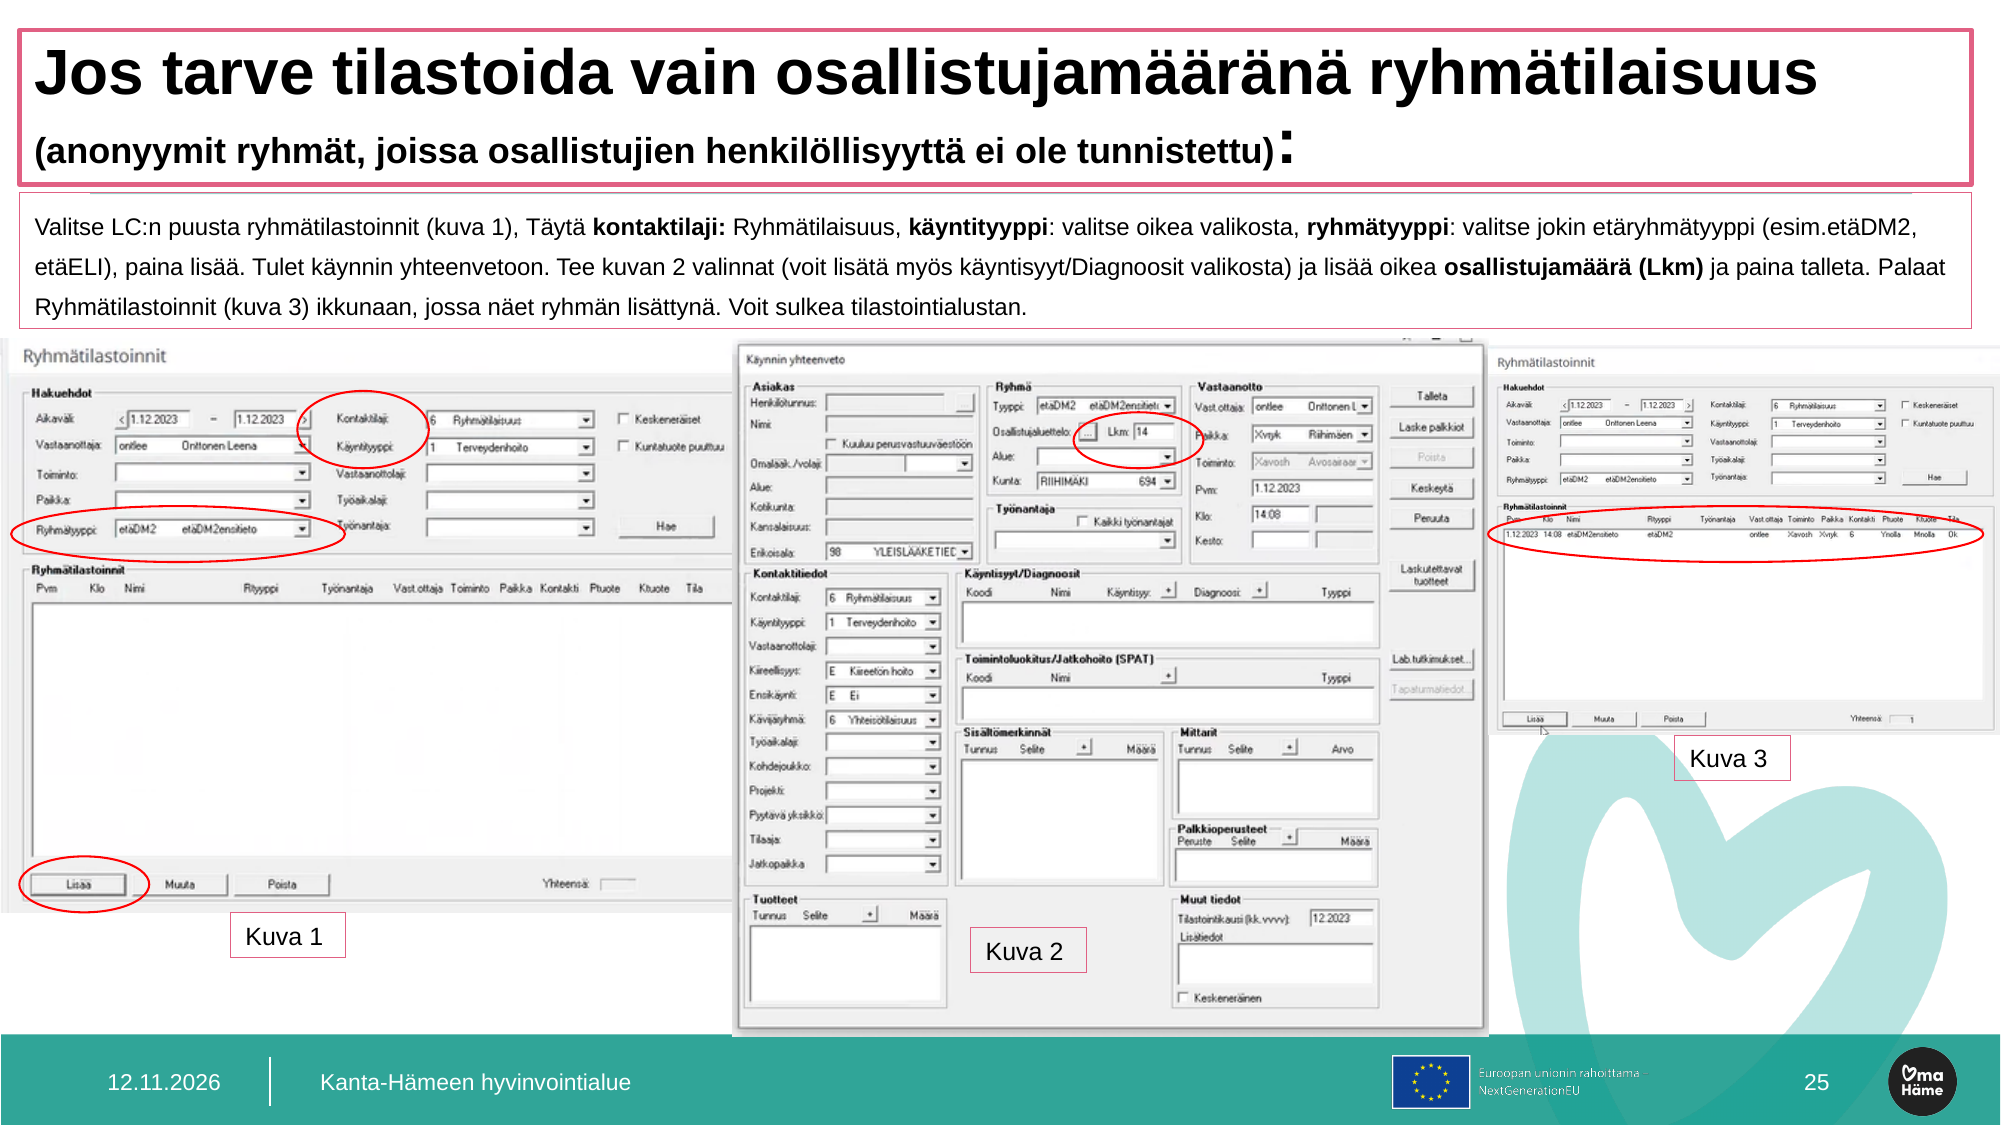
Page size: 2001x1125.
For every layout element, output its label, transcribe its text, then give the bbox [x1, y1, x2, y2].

title Jos tarve tilastoida vain osallistujamääränä ryhmätilaisuus (anonyymit ryhmät, joissa osallistujien henkilöllisyyttä ei ole tunnistettu): [19, 29, 1972, 185]
picture [0, 338, 2000, 1037]
list Valitse LC:n puusta ryhmätilastoinnit (kuva 1), Täytä kontaktilaji: Ryhmätilaisuus, käyntityyppi: valitse oikea valikosta, ryhmätyyppi: valitse jokin etäryhmätyyppi (esim.etäDM2, etäELI), paina lisää. Tulet käynnin yhteenvetoon. Tee kuvan 2 valinnat (voit lisätä myös käyntisyyt/Diagnoosit valikosta) ja lisää oikea osallistujamäärä (Lkm) ja paina talleta. Palaat Ryhmätilastoinnit (kuva 3) ikkunaan, jossa näet ryhmän lisättynä. Voit sulkea tilastointialustan. [19, 192, 1972, 329]
text_box Kuva 1 [230, 913, 346, 958]
footer Kanta-Hämeen hyvinvointialue [1489, 735, 1984, 1034]
picture [1384, 1045, 1663, 1119]
slide_number 27 [1764, 1056, 1845, 1107]
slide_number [92, 1056, 264, 1107]
picture [1887, 1046, 1958, 1117]
footer Kanta-Hämeen hyvinvointialue [305, 1056, 981, 1107]
text_box Kuva 3 [1674, 735, 1791, 781]
